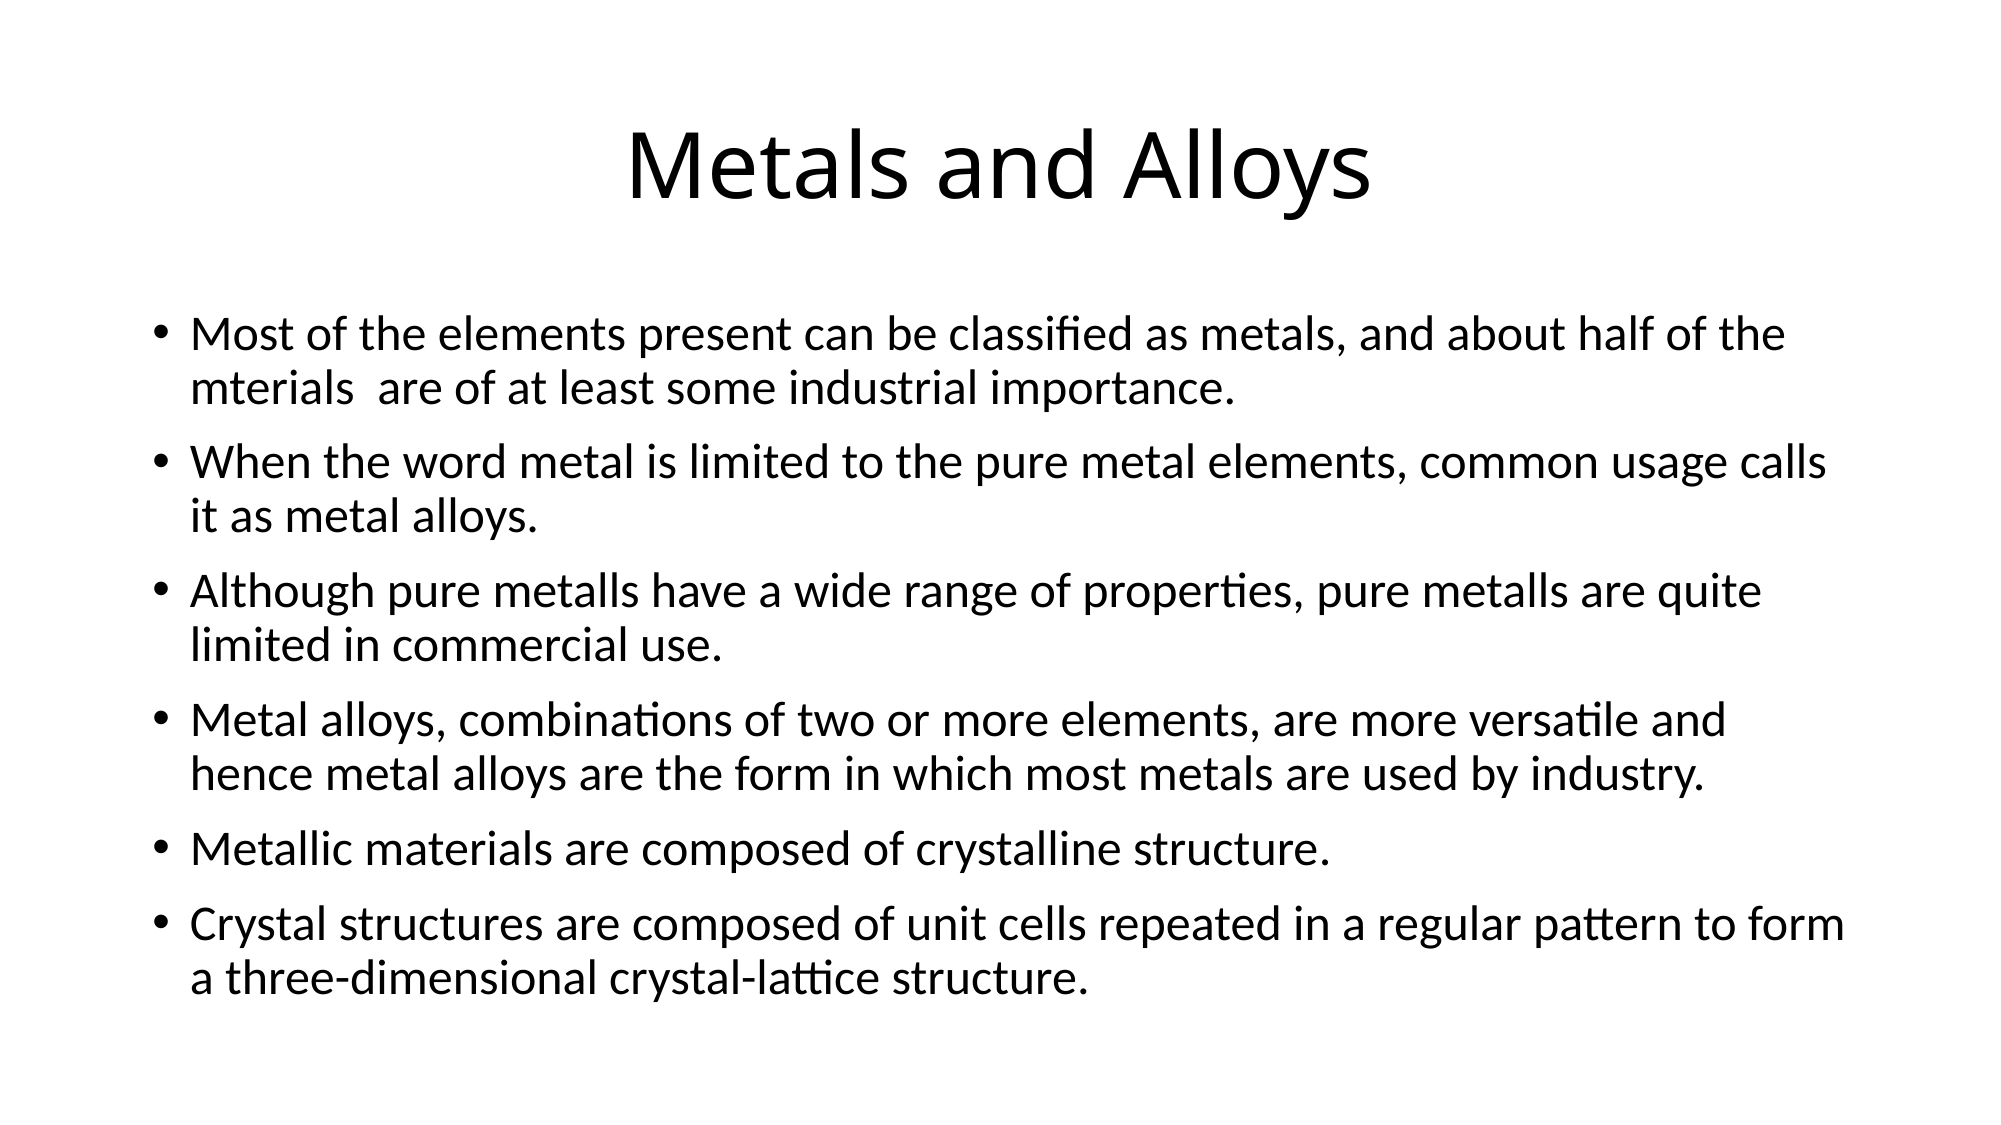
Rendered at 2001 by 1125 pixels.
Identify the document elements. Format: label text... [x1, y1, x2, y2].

title Metals and Alloys [137, 59, 1863, 278]
list Most of the elements present can be classified as metals, and about half of the mterials are of at least some industrial importance. When the word metal is limited to the pure metal elements, common usage calls it as metal alloys. Although pure metalls have a wide range of properties, pure metalls are quite limited in commercial use. Metal alloys, combinations of two or more elements, are more versatile and hence metal alloys are the form in which most metals are used by industry. Metallic materials are composed of crystalline structure. Crystal structures are composed of unit cells repeated in a regular pattern to form a three-dimensional crystal-lattice structure. [137, 299, 1863, 1014]
